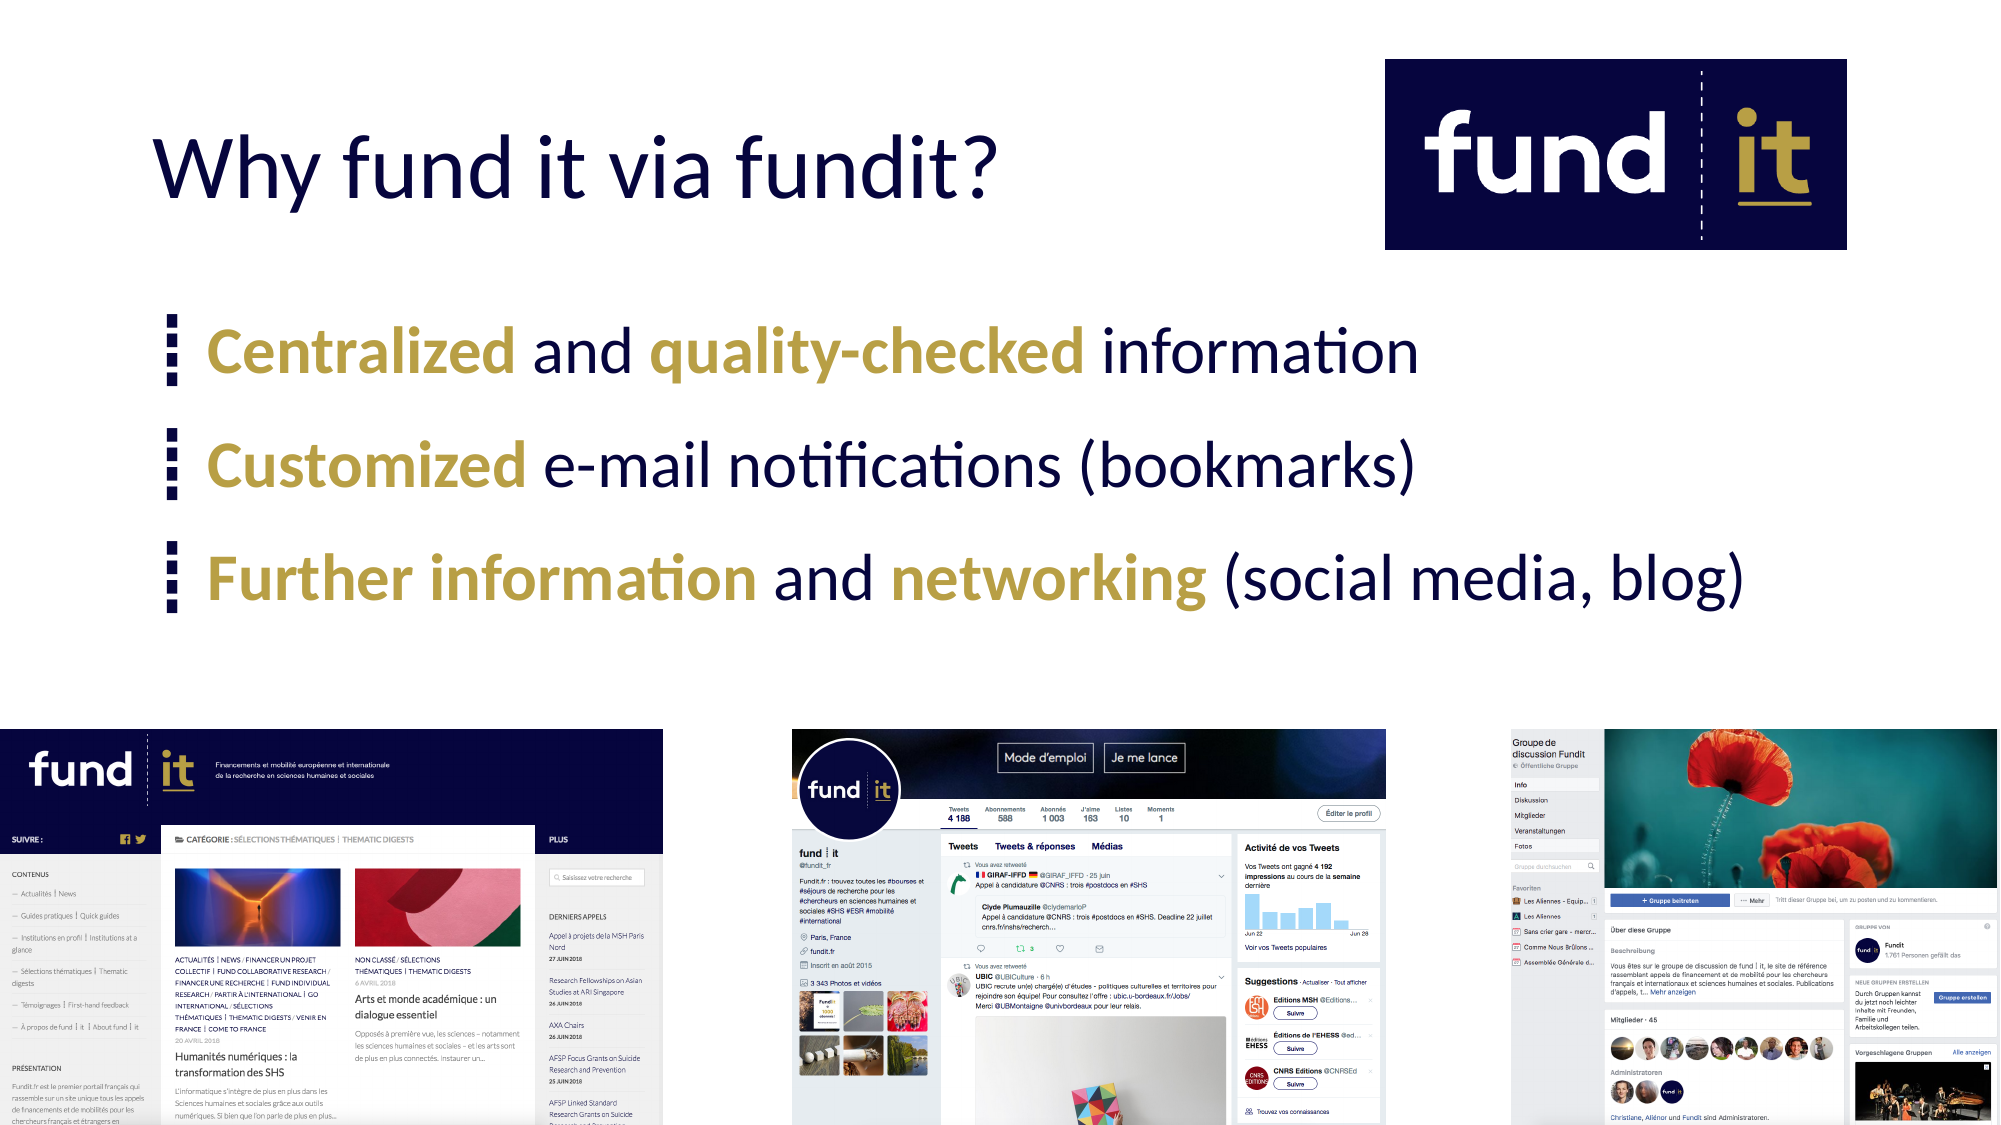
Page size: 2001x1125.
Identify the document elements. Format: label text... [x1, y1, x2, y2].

picture [1510, 729, 2000, 1125]
picture [792, 729, 1386, 1125]
picture [0, 729, 663, 1125]
list ┋ Centralized and quality-checked information ┋ Customized e-mail notifications (bookmarks) ┋ Further information and networking (social media, blog) [137, 299, 1863, 1014]
title Why fund it via fundit? [137, 59, 1863, 278]
picture [1385, 59, 1847, 250]
